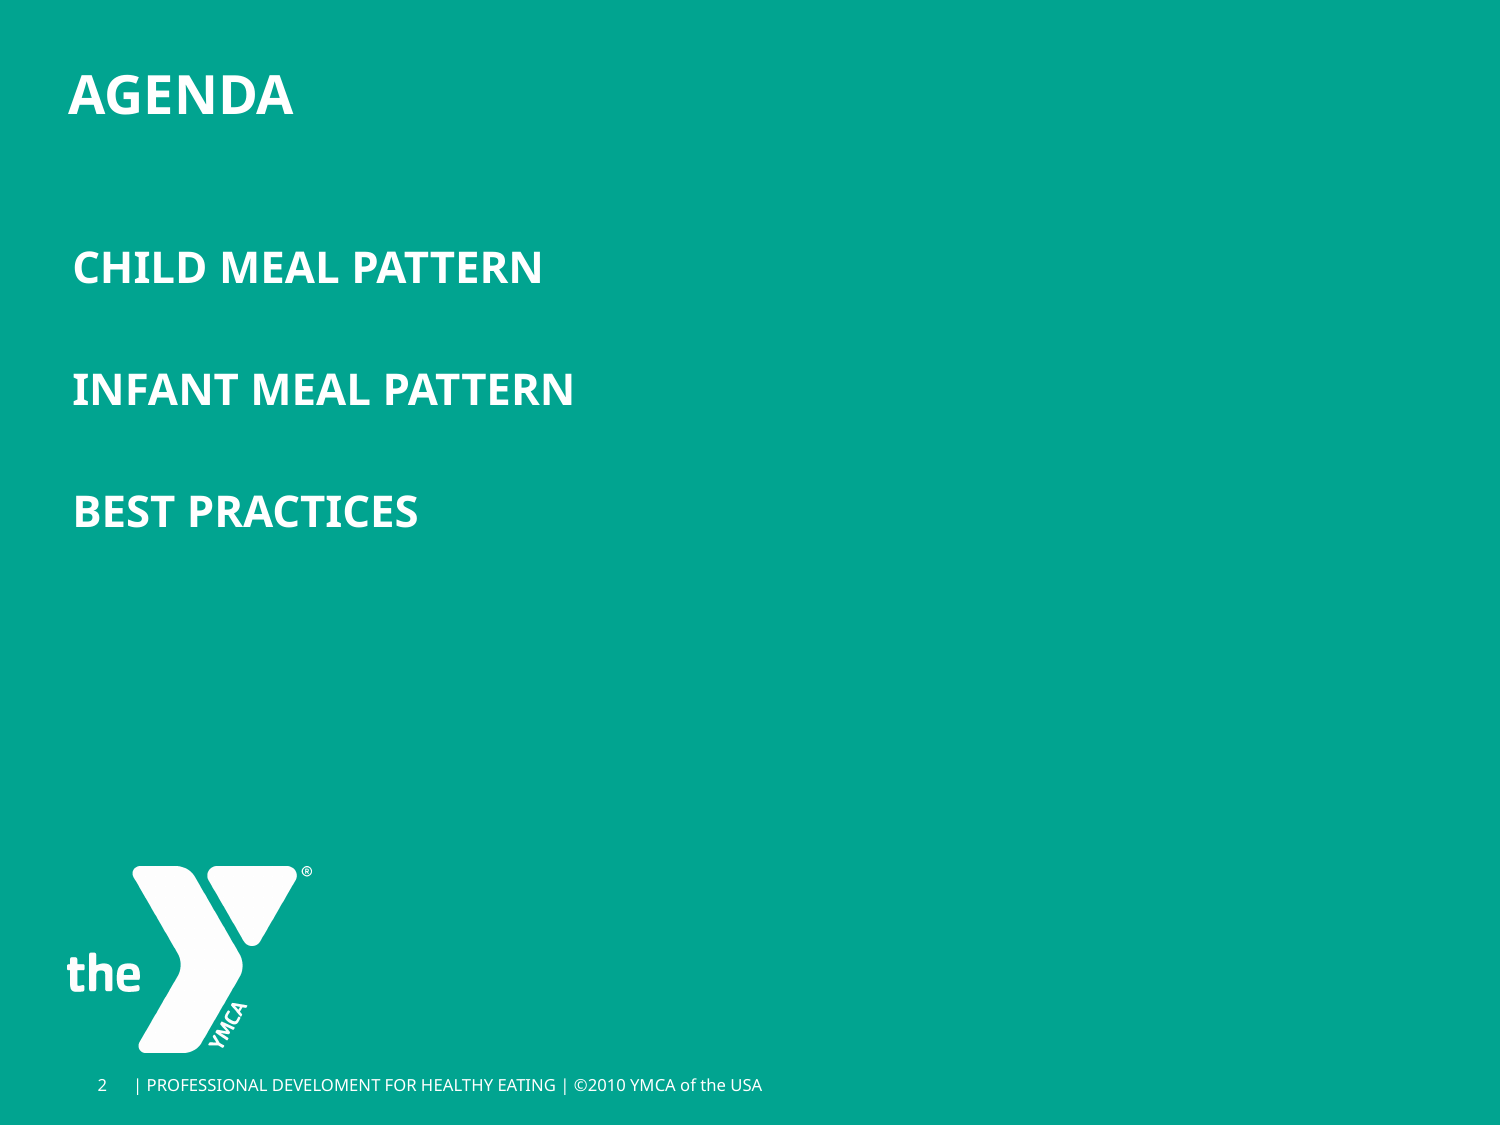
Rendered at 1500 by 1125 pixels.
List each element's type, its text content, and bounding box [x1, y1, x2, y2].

list CHILD MEAL PATTERN INFANT MEAL PATTERN BEST PRACTICES [57, 231, 1428, 977]
text_box | PROFESSIONAL DEVELOMENT FOR HEALTHY EATING | ©2010 YMCA of the USA [118, 1067, 909, 1115]
text_box 2 [82, 1067, 118, 1104]
title AGENDA [53, 53, 1428, 192]
picture [67, 865, 312, 1053]
